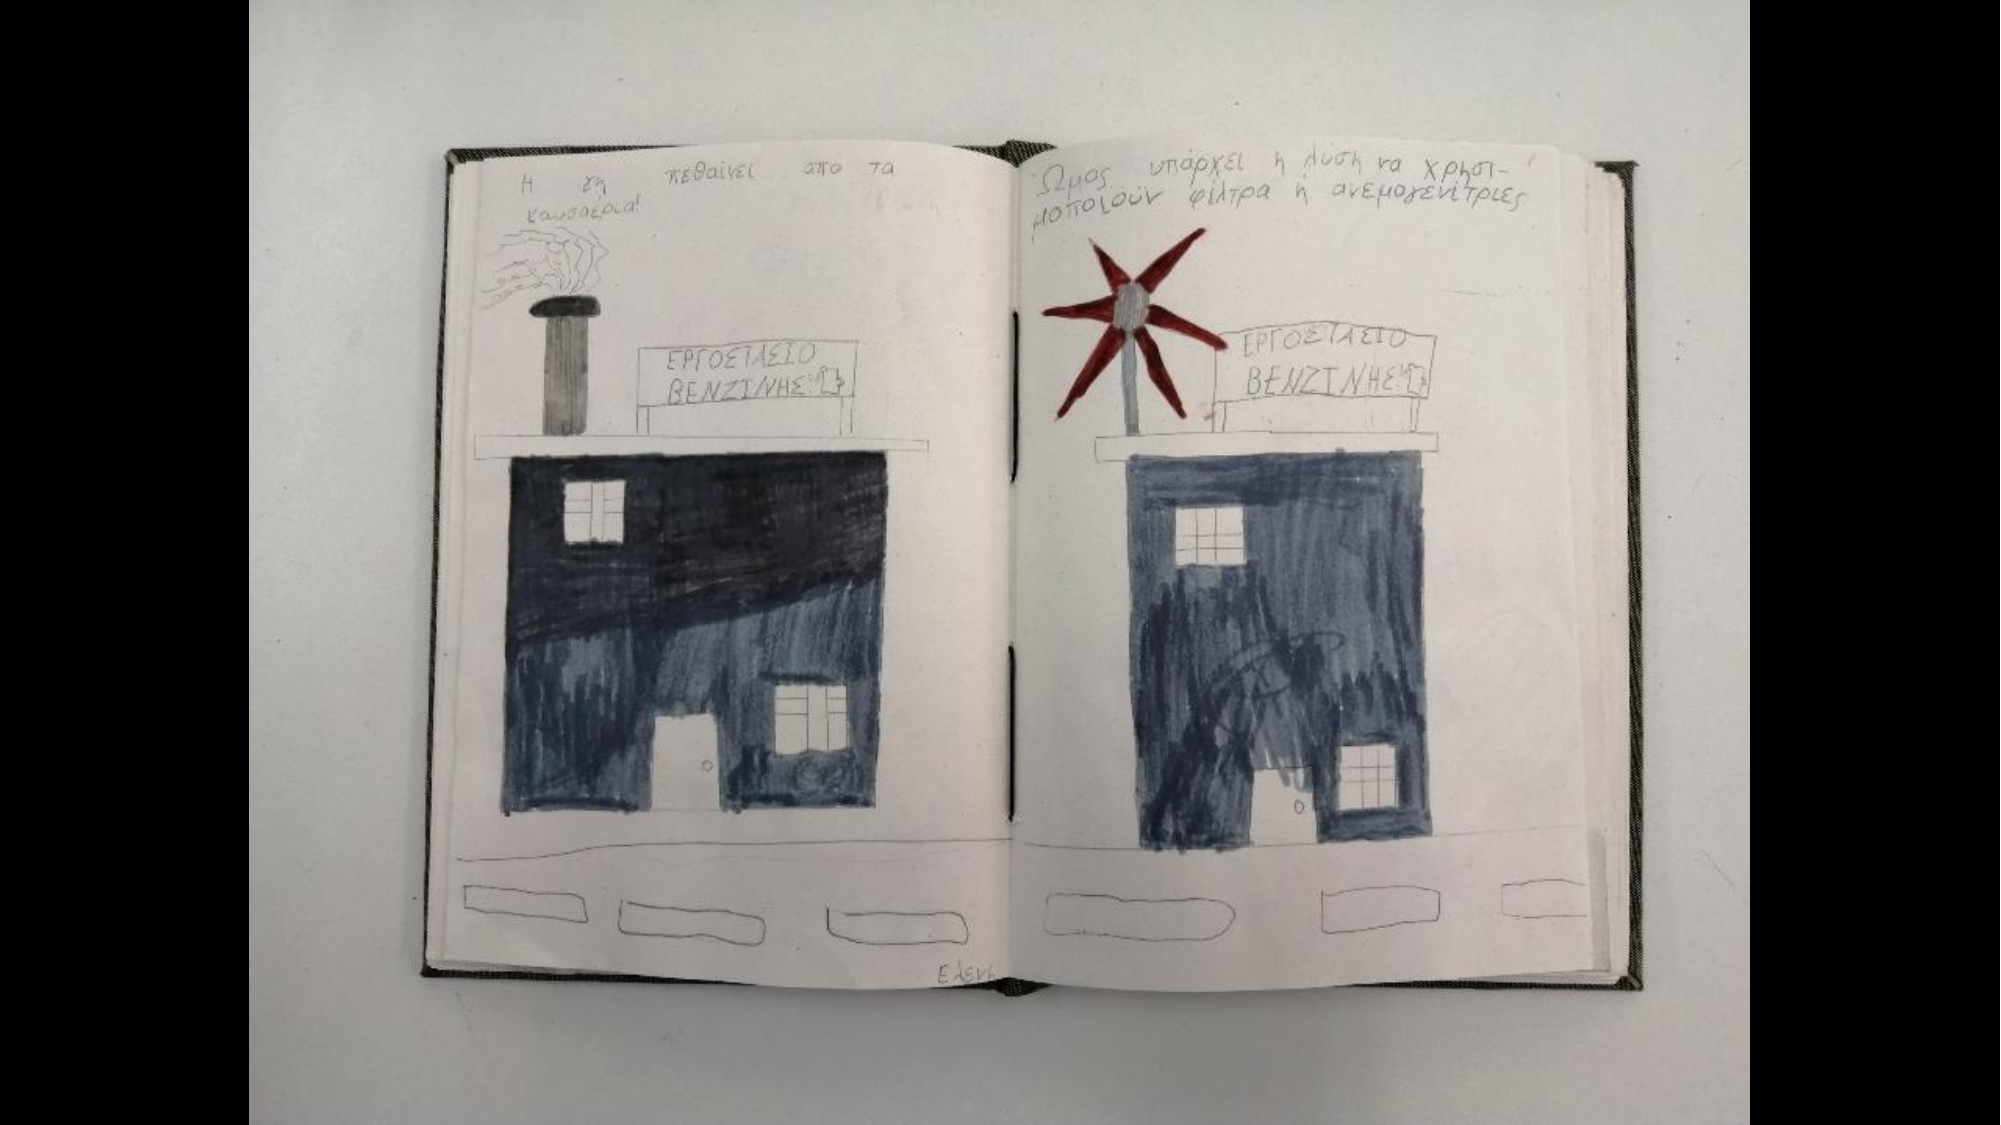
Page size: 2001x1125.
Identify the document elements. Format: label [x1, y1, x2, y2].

picture [249, 0, 1750, 1125]
